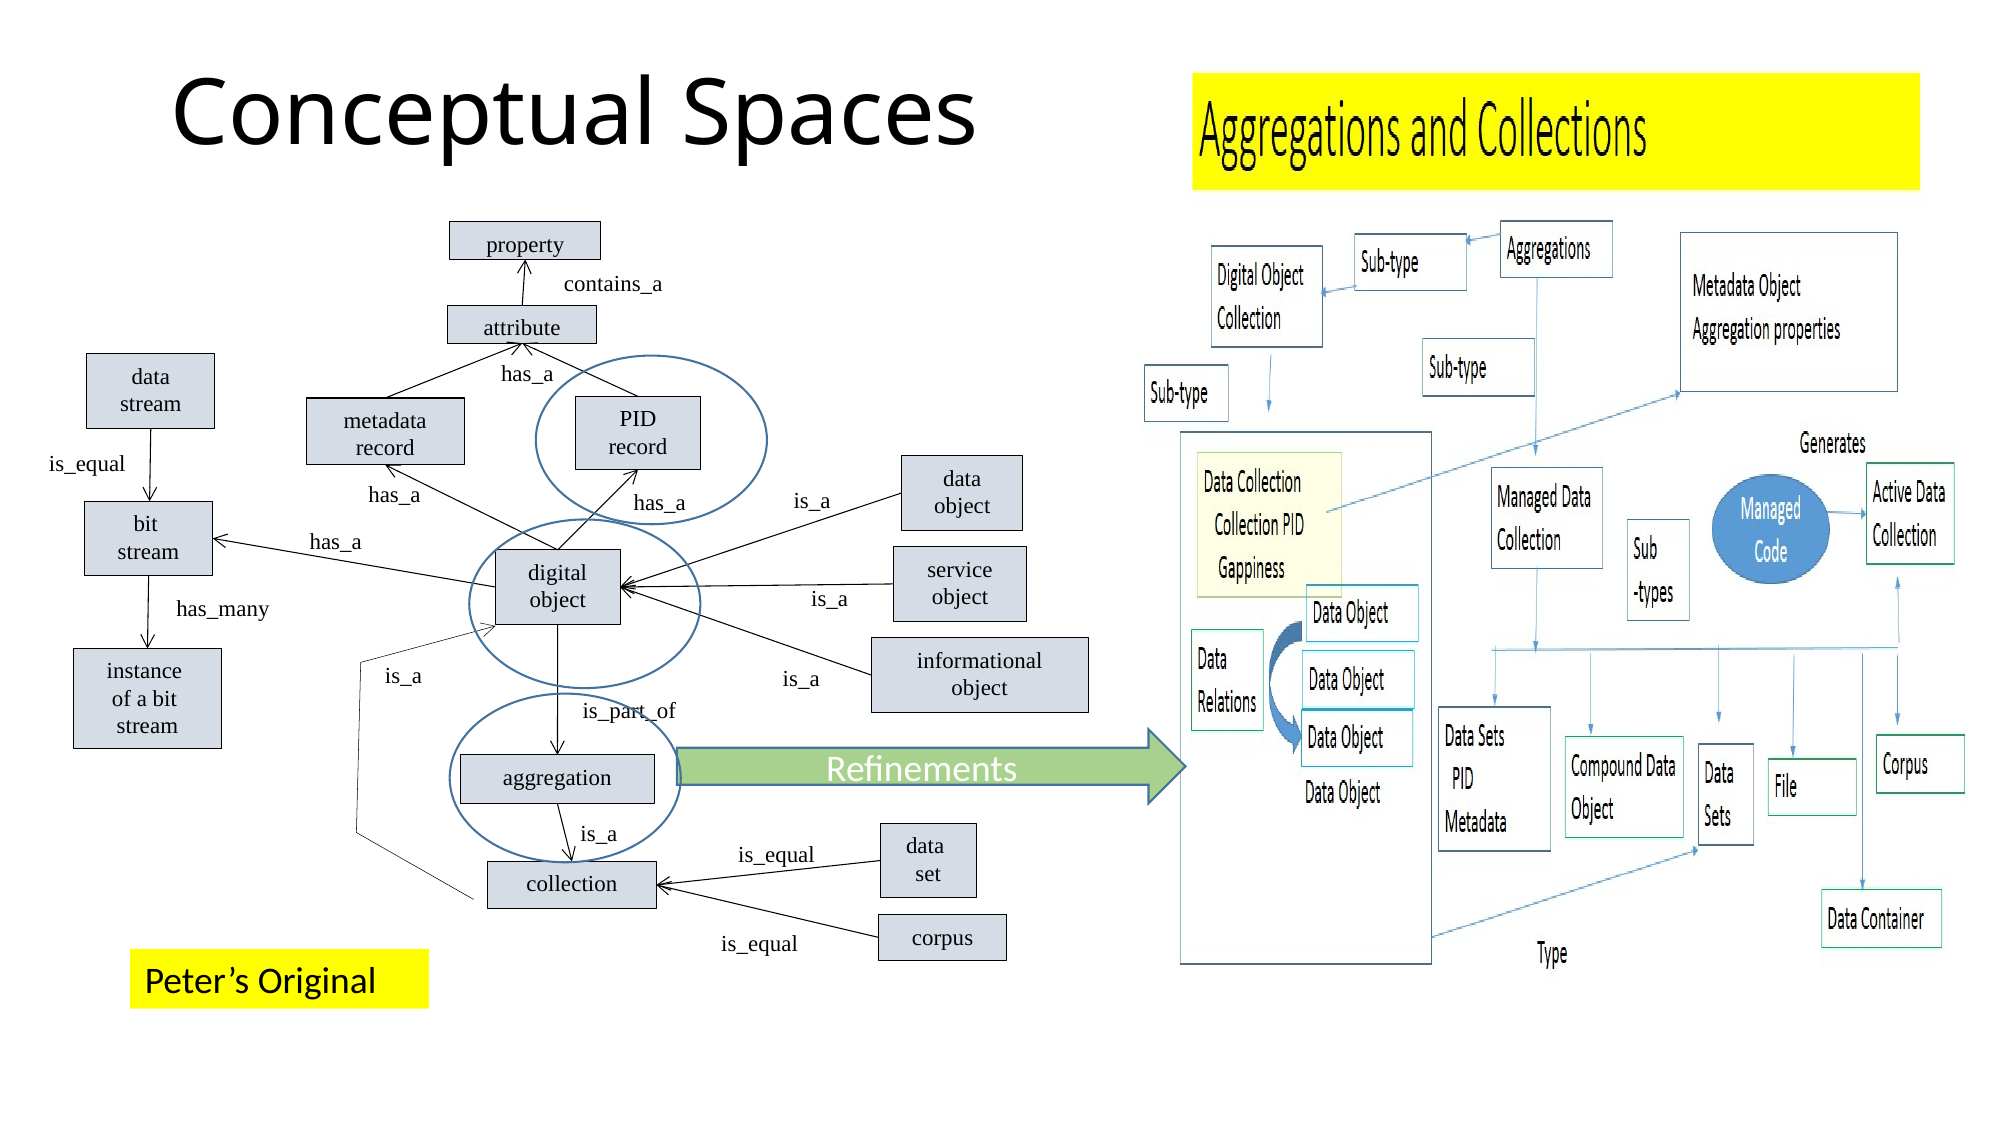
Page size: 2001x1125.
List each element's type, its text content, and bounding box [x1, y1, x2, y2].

picture [1134, 17, 1978, 1087]
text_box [0, 200, 1315, 1125]
title Conceptual Spaces [155, 5, 1881, 200]
